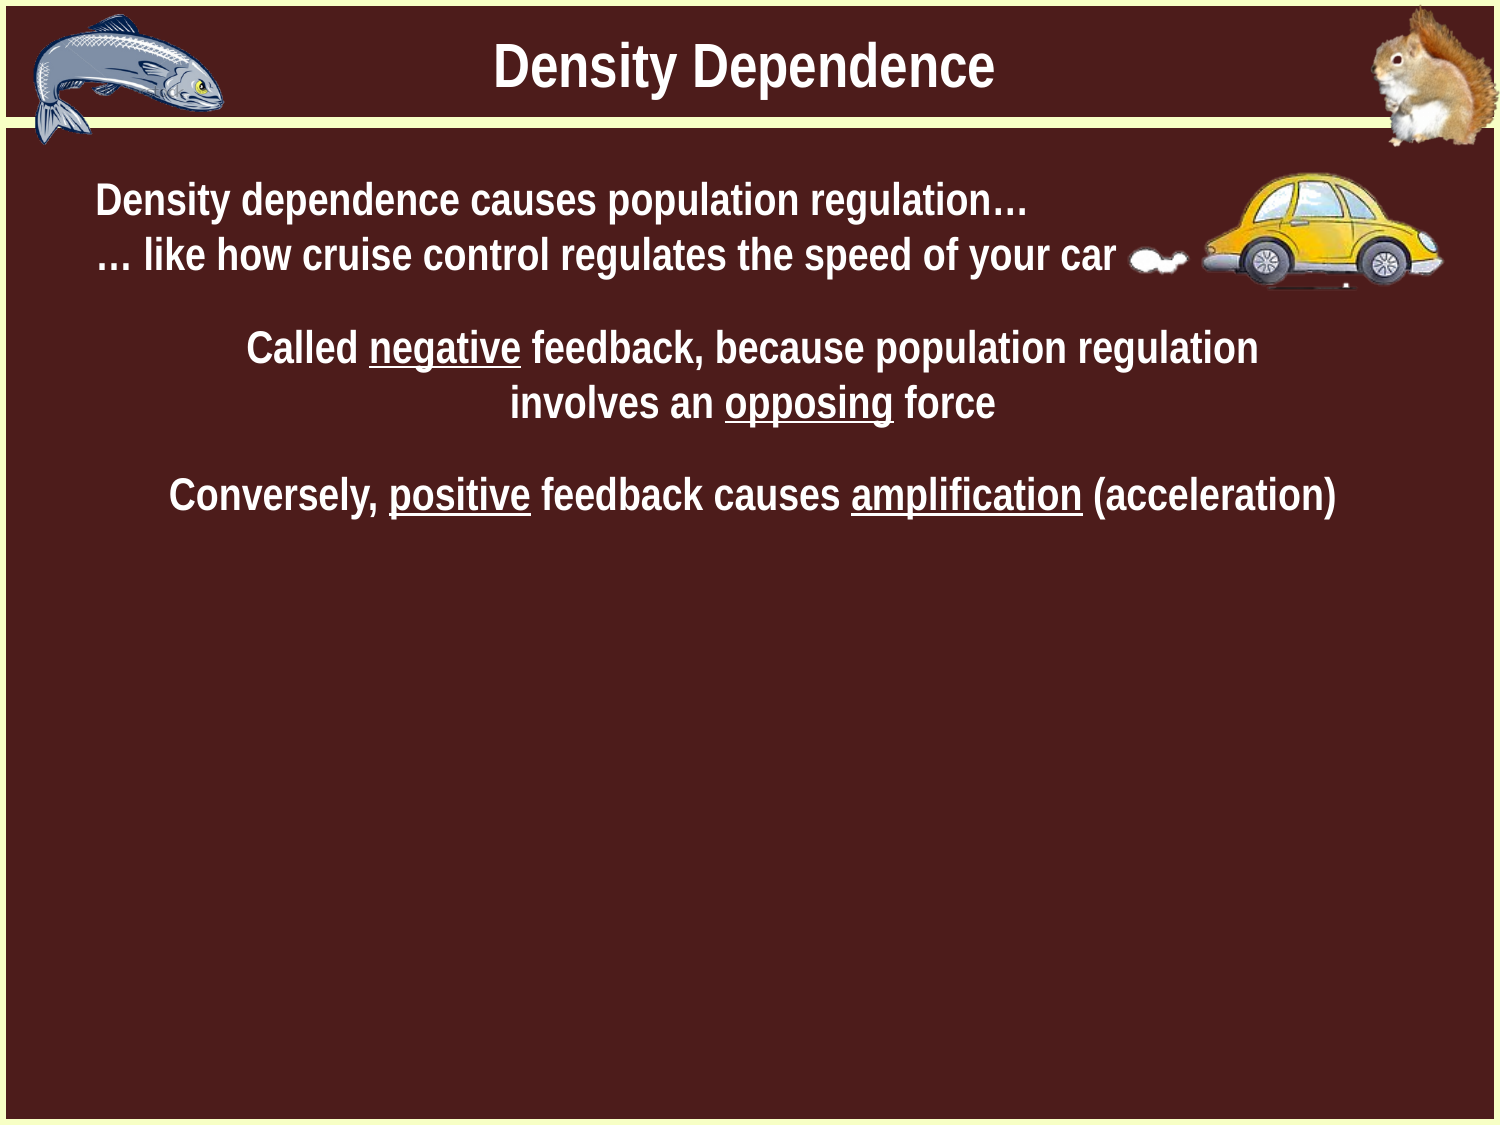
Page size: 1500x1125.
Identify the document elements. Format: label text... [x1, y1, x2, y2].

picture [1351, 0, 1500, 161]
text_box Density Dependence [110, 17, 1381, 108]
text_box Density dependence causes population regulation… … like how cruise control regulates the speed of your car Called negative feedback, because population regulation involves an opposing force Conversely, positive feedback causes amplification (acceleration) [80, 162, 1425, 528]
picture [24, 12, 225, 182]
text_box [1124, 149, 1476, 323]
